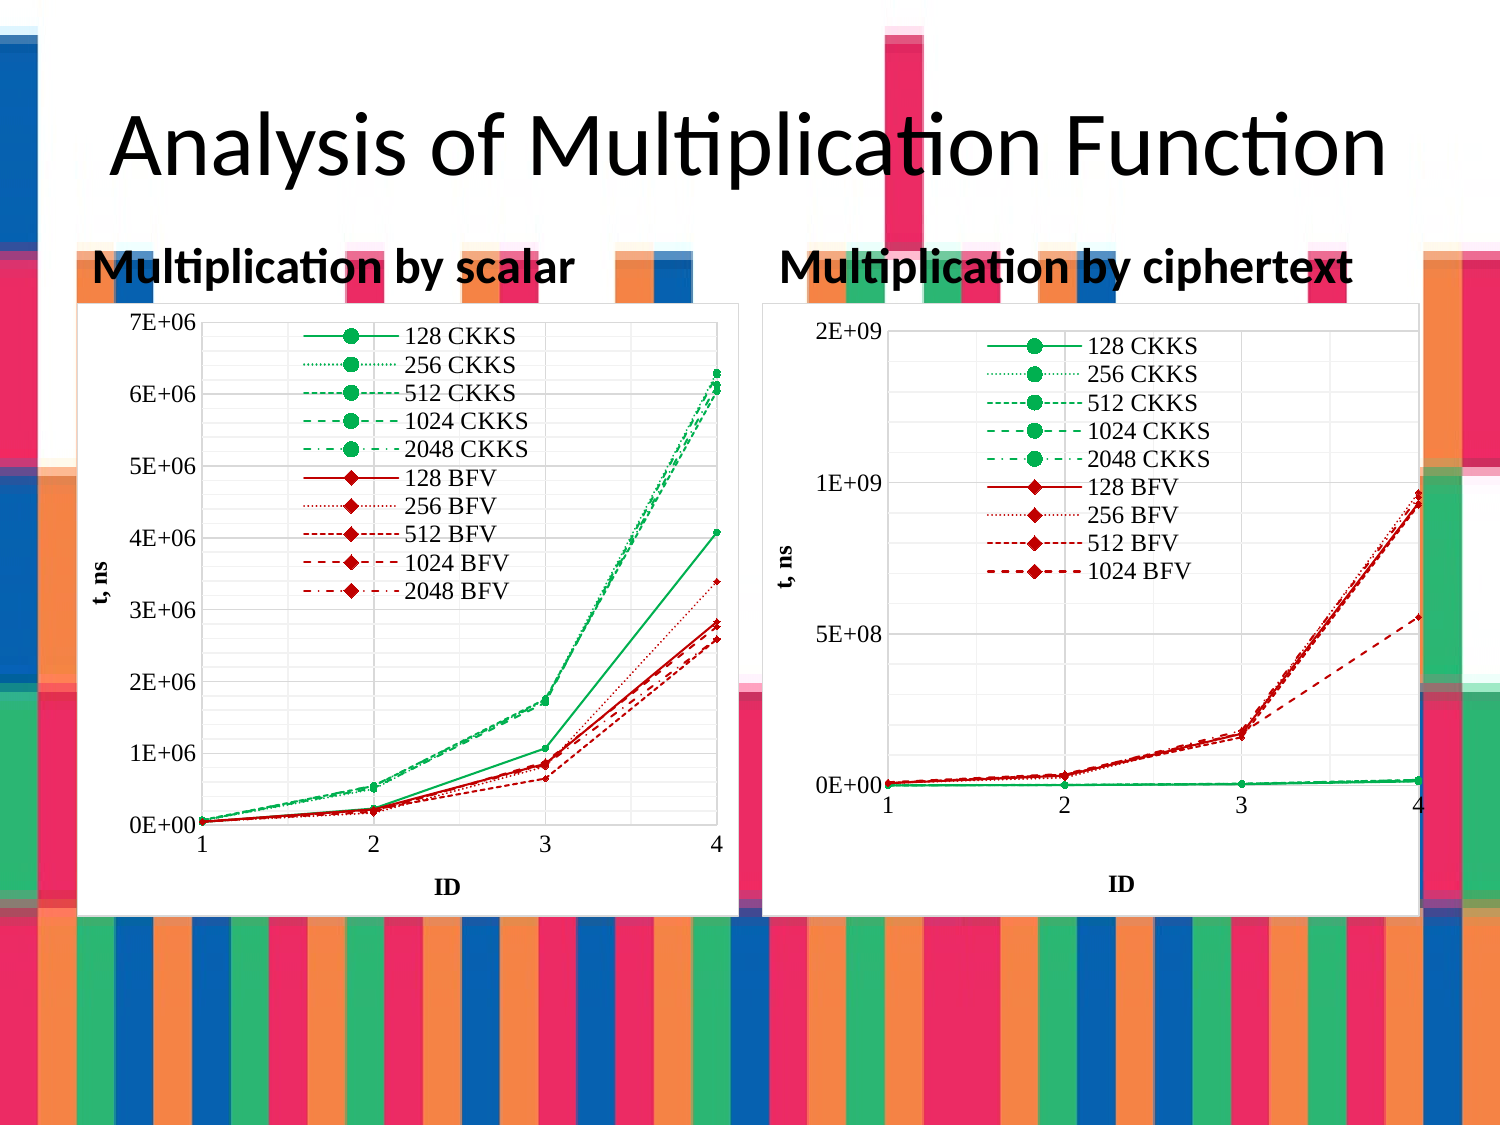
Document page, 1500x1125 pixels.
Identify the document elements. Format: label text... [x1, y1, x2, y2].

picture [0, 0, 1500, 1125]
chart [76, 302, 740, 918]
list Multiplication by ciphertext [763, 196, 1427, 302]
list Multiplication by scalar [76, 196, 740, 302]
chart [761, 302, 1426, 918]
title Analysis of Multiplication Function [75, 45, 1425, 233]
